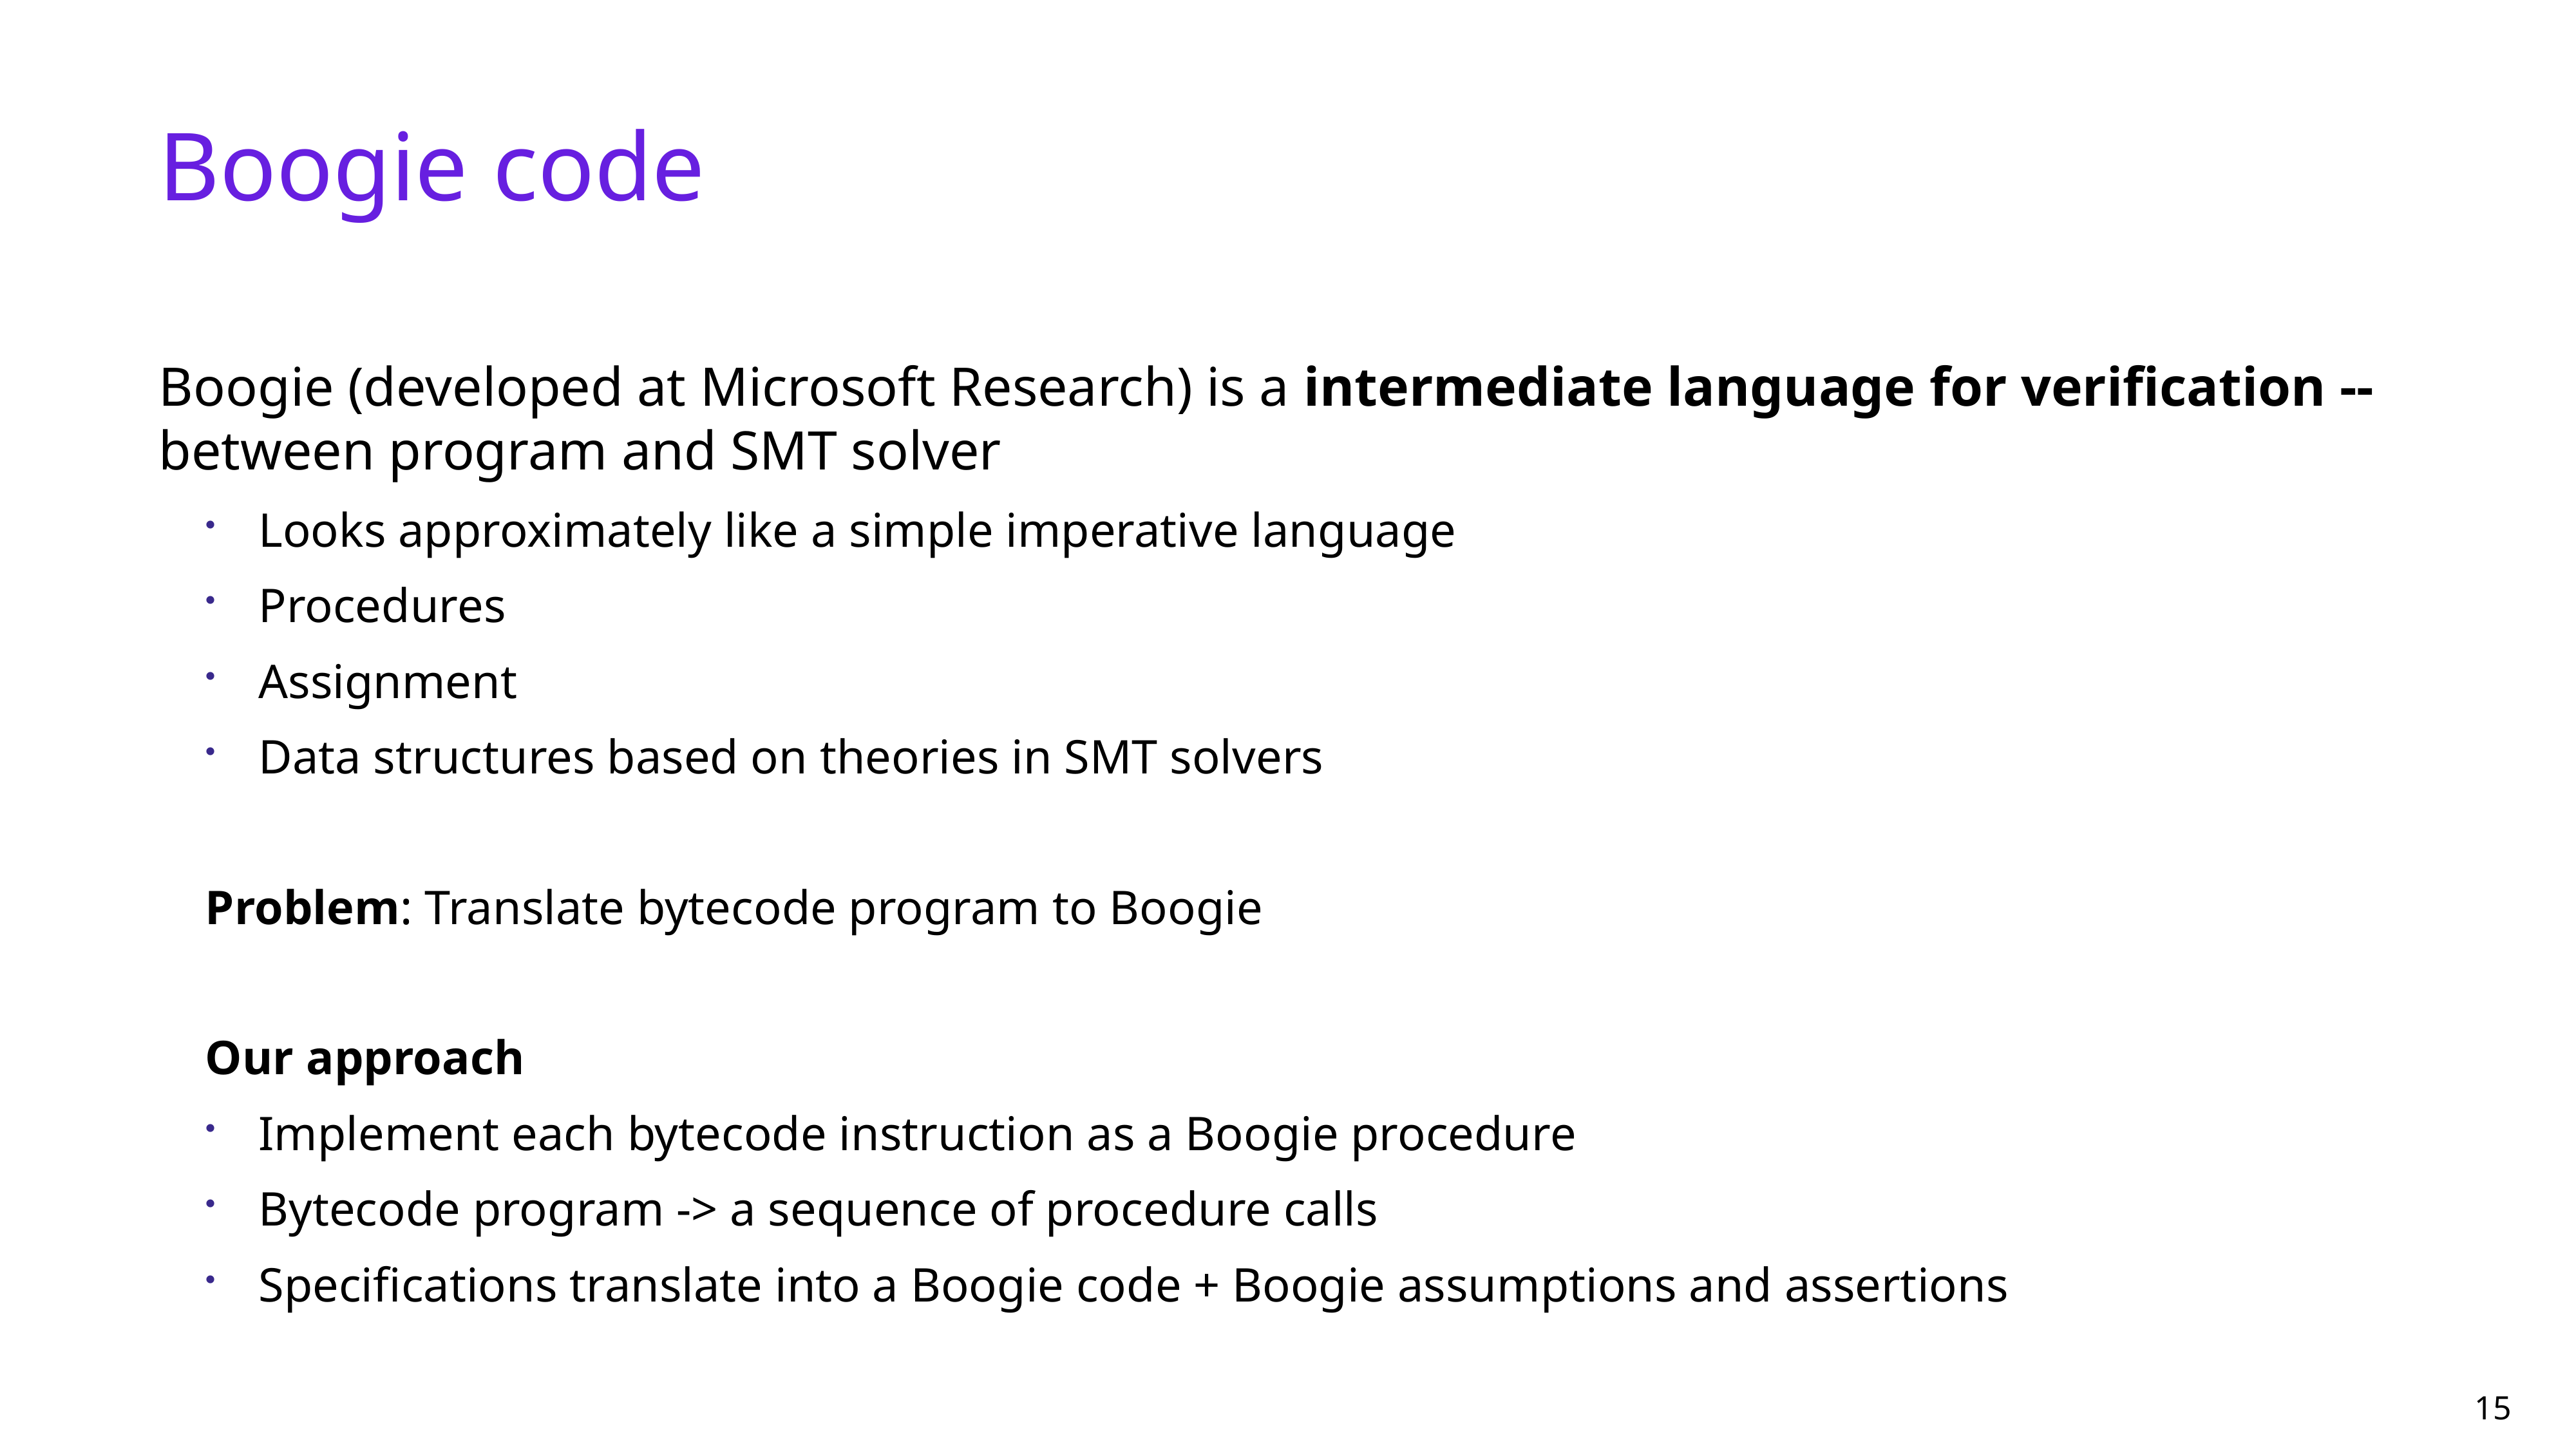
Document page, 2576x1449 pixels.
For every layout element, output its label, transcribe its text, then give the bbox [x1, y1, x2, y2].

list Boogie (developed at Microsoft Research) is a intermediate language for verification -- between program and SMT solver Looks approximately like a simple imperative language Procedures Assignment Data structures based on theories in SMT solvers Problem: Translate bytecode program to Boogie Our approach Implement each bytecode instruction as a Boogie procedure Bytecode program -> a sequence of procedure calls Specifications translate into a Boogie code + Boogie assumptions and assertions [158, 352, 2418, 1322]
title Boogie code [158, 128, 2418, 316]
slide_number 15 [2414, 1381, 2517, 1432]
